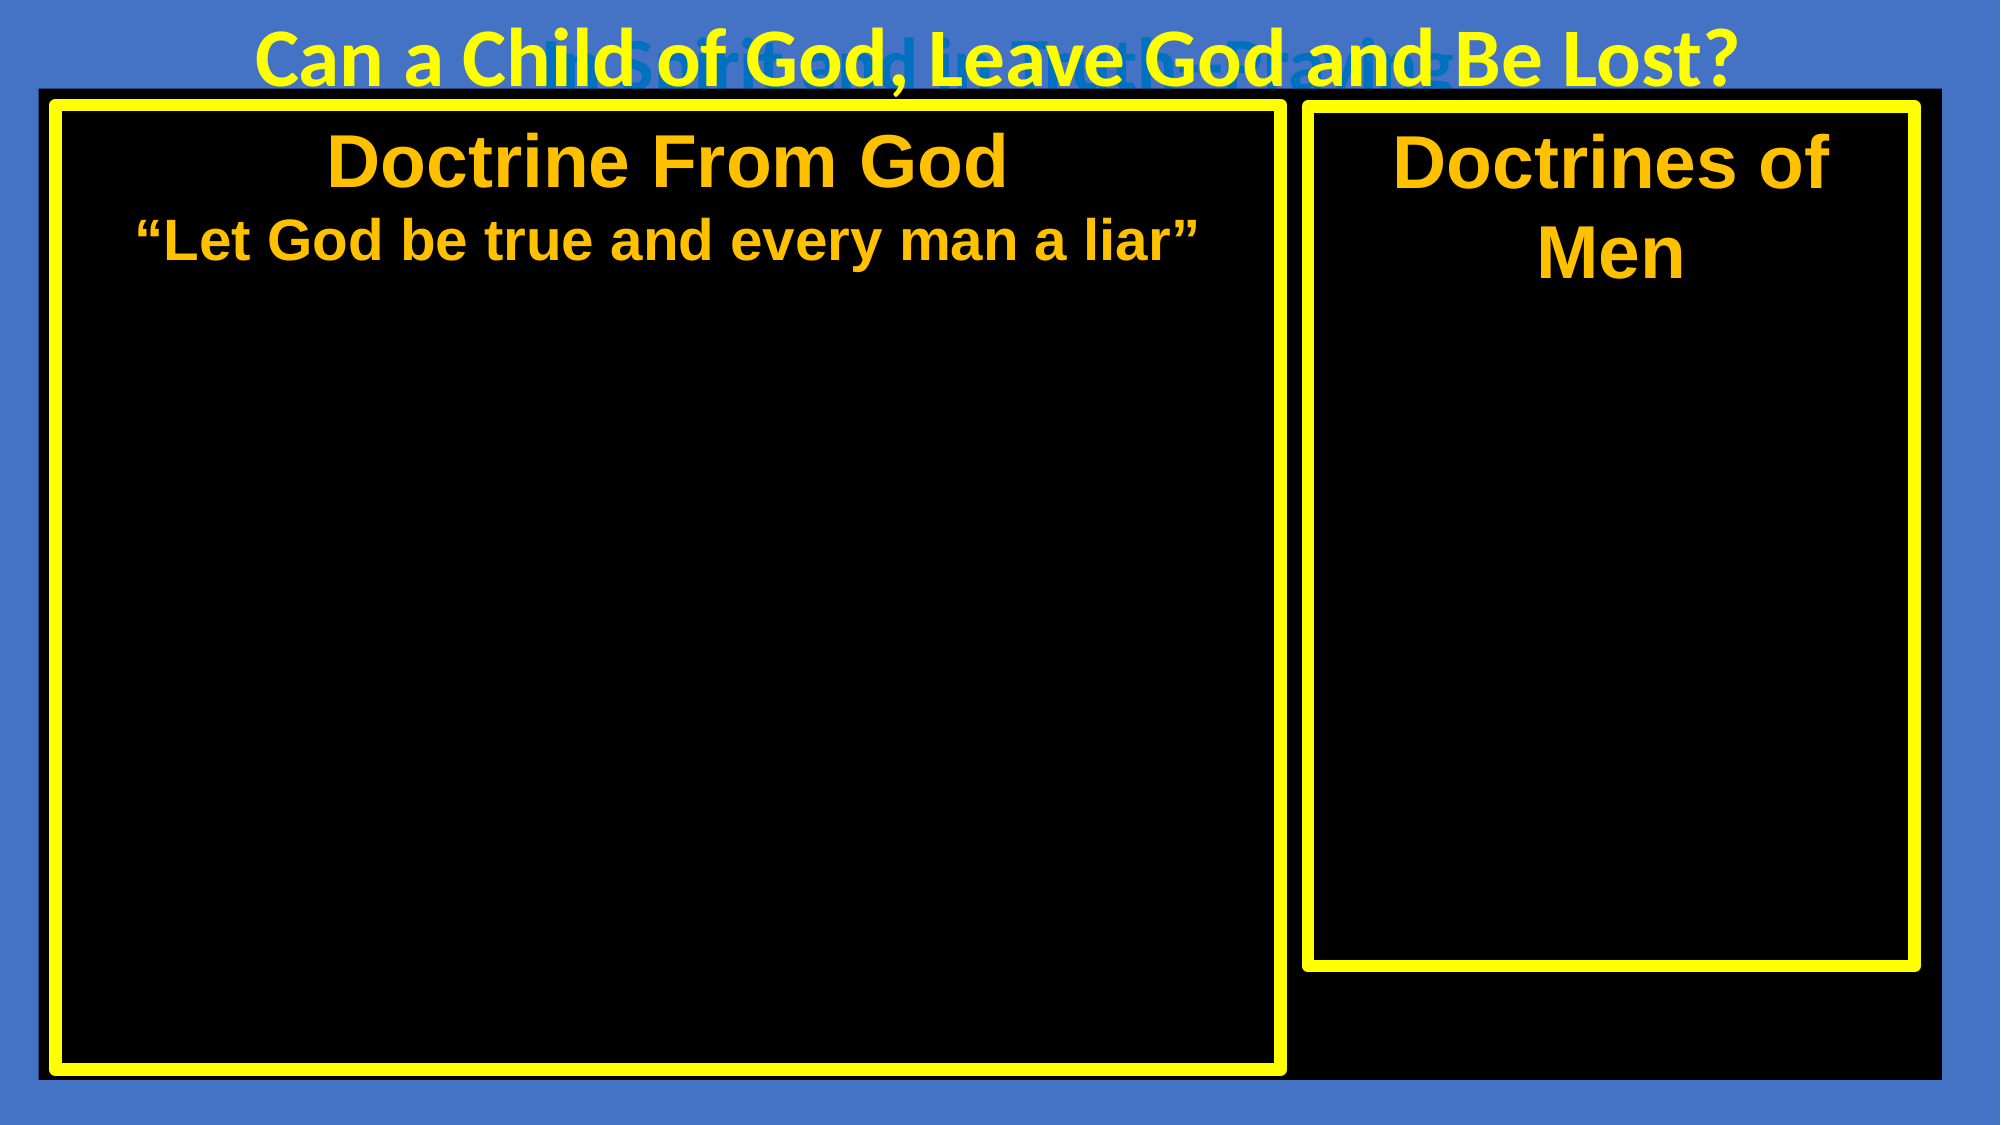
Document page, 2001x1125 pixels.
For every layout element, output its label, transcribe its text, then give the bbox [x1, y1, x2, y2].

text_box Can a Child of God, Leave God and Be Lost? [38, 0, 1959, 111]
text_box Doctrine From God “Let God be true and every man a liar” [55, 105, 1281, 1070]
text_box Doctrines of Men [1308, 106, 1915, 967]
text_box [38, 111, 1942, 1080]
